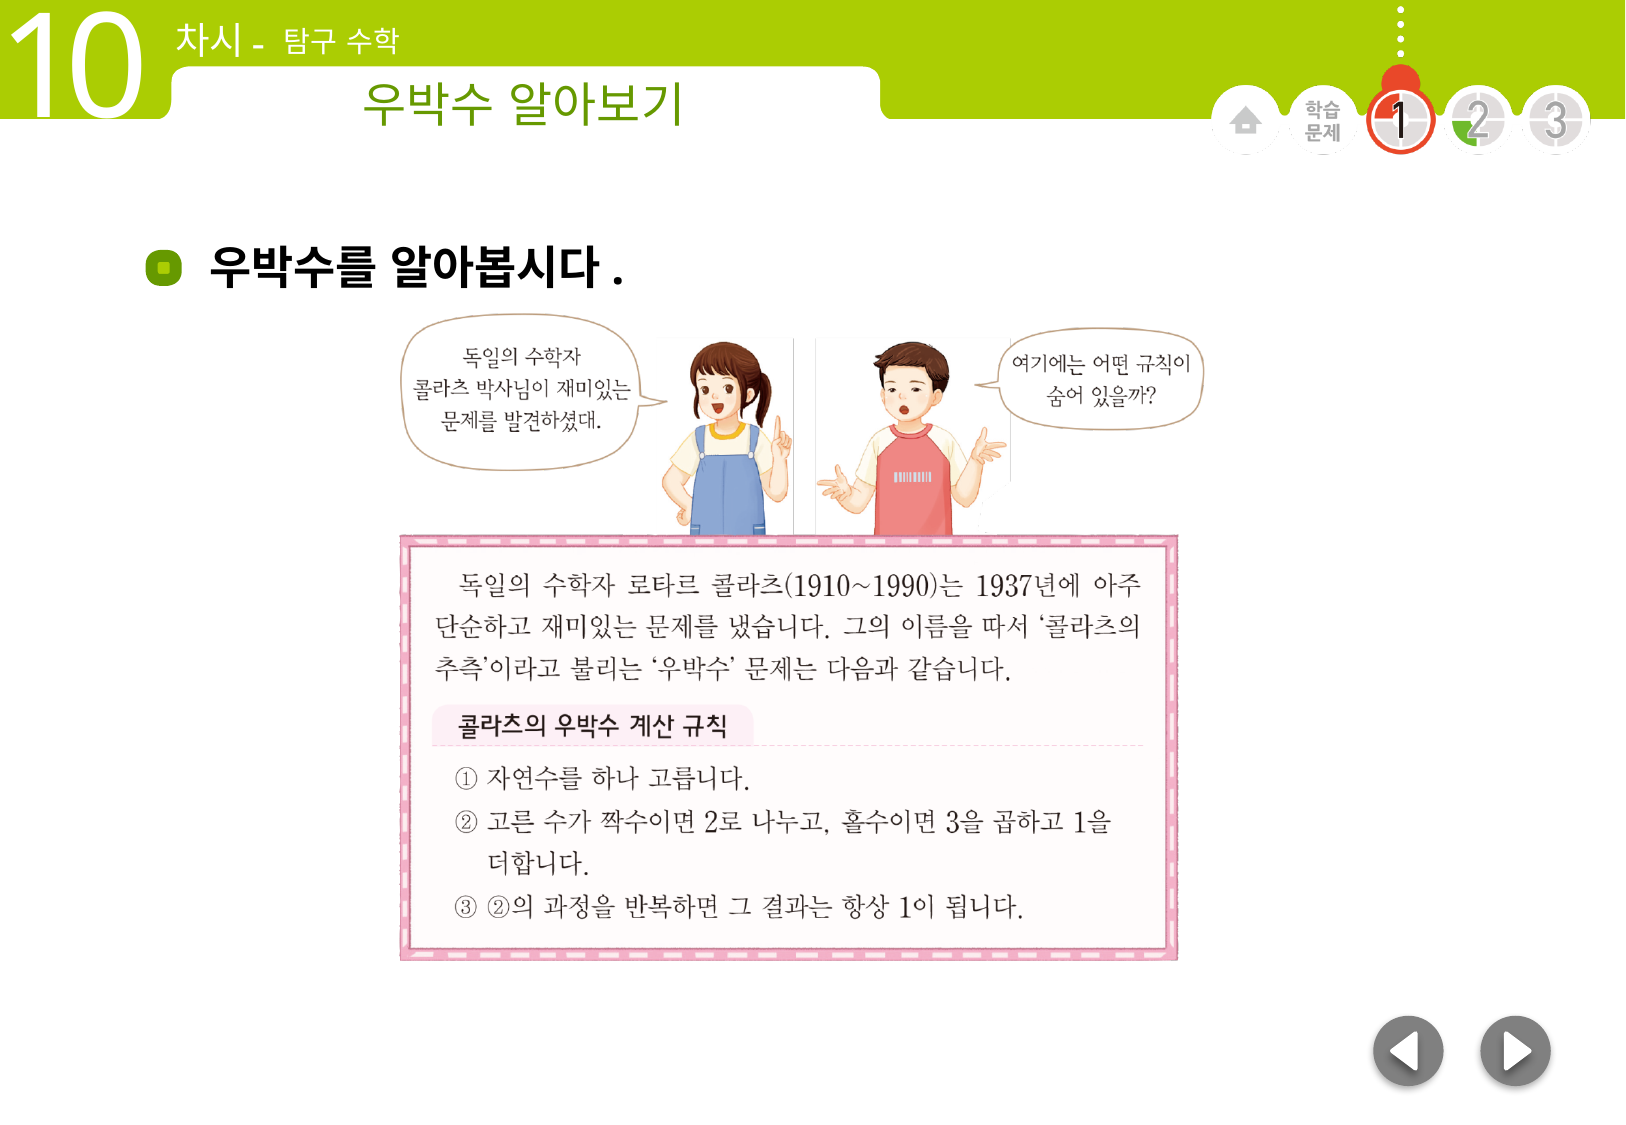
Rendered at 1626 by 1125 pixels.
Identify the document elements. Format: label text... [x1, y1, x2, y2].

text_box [1373, 1015, 1444, 1087]
picture [1210, 4, 1591, 155]
text_box 우박수 알아보기 [165, 67, 884, 140]
picture [381, 301, 1217, 981]
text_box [1480, 1015, 1551, 1087]
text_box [145, 231, 648, 303]
